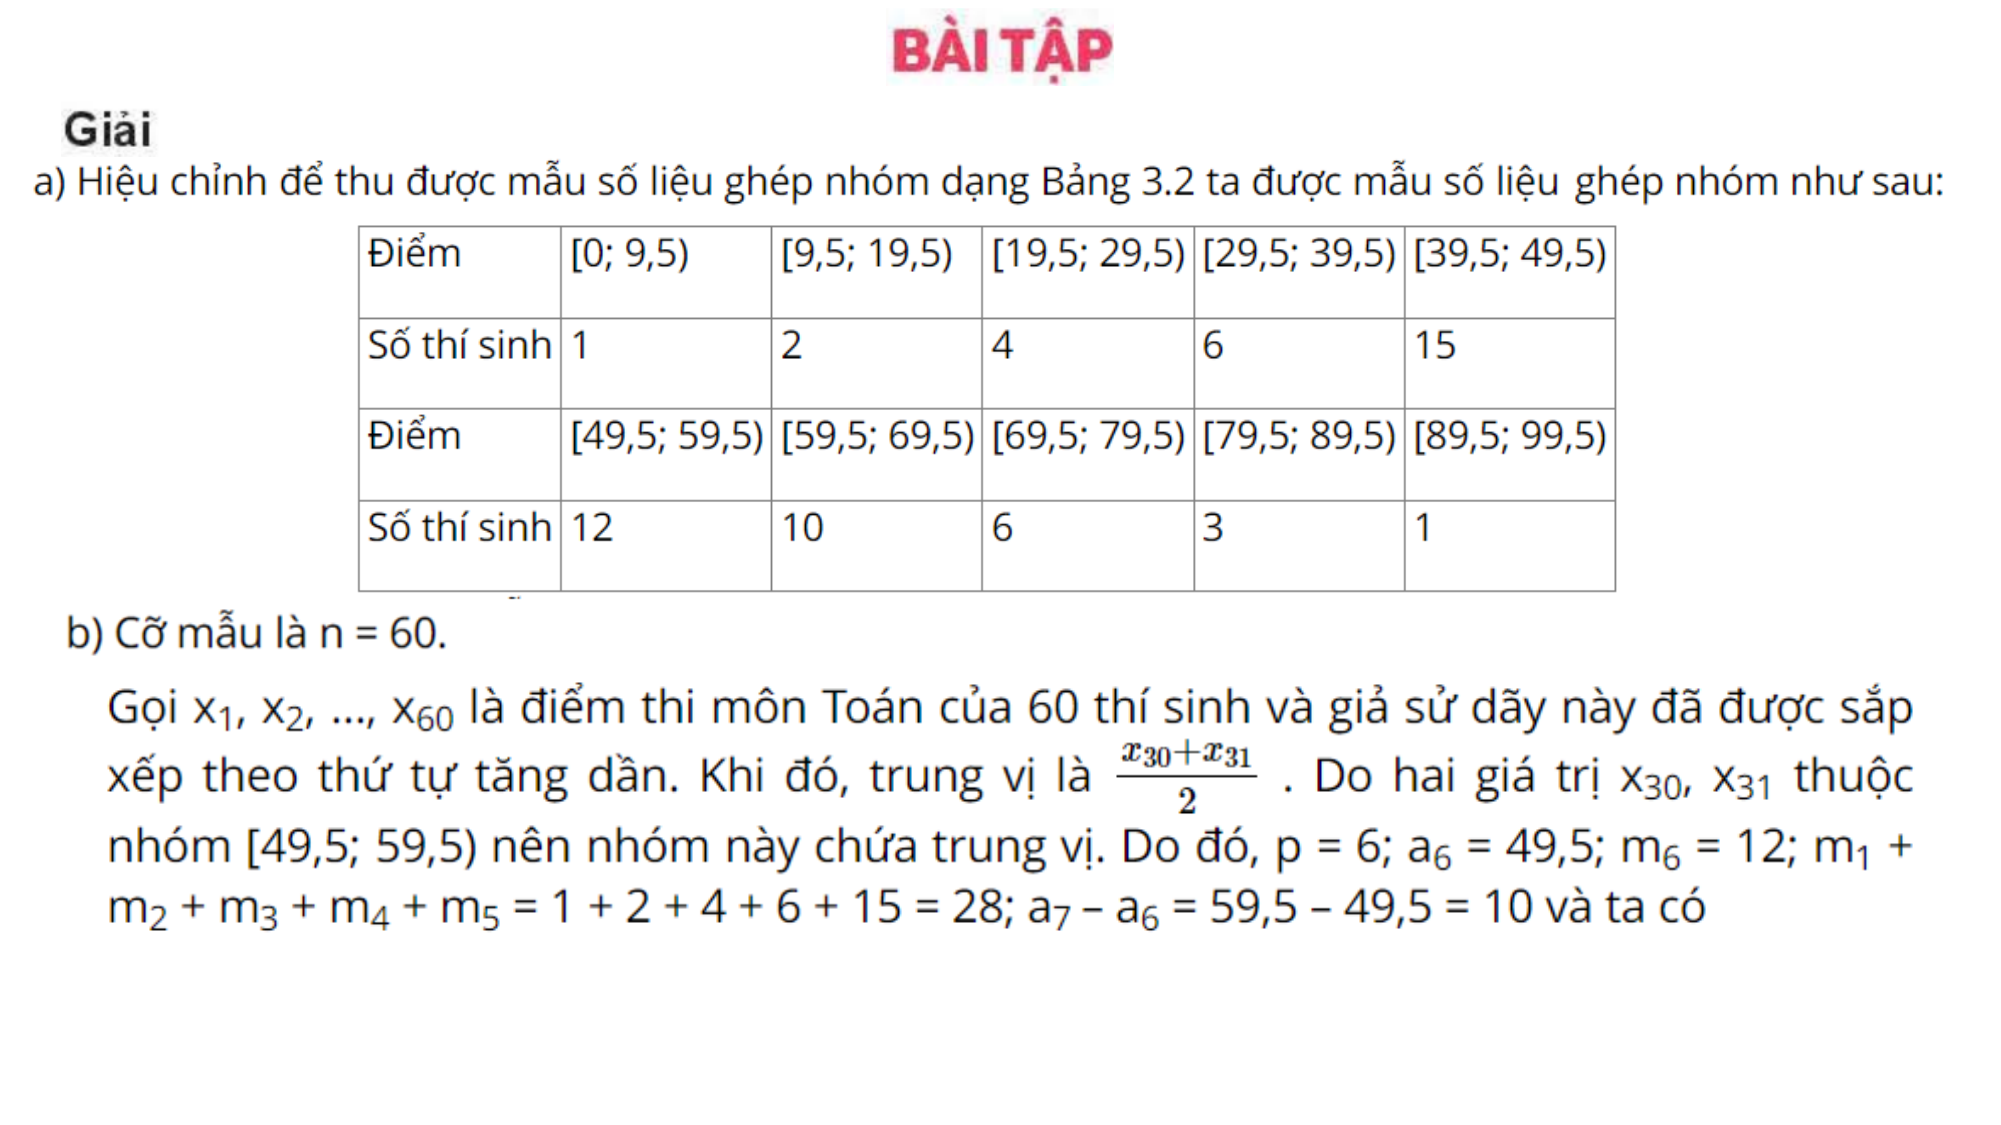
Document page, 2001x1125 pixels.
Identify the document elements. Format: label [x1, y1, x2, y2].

picture [102, 677, 1923, 943]
picture [886, 7, 1114, 86]
picture [29, 101, 1946, 664]
